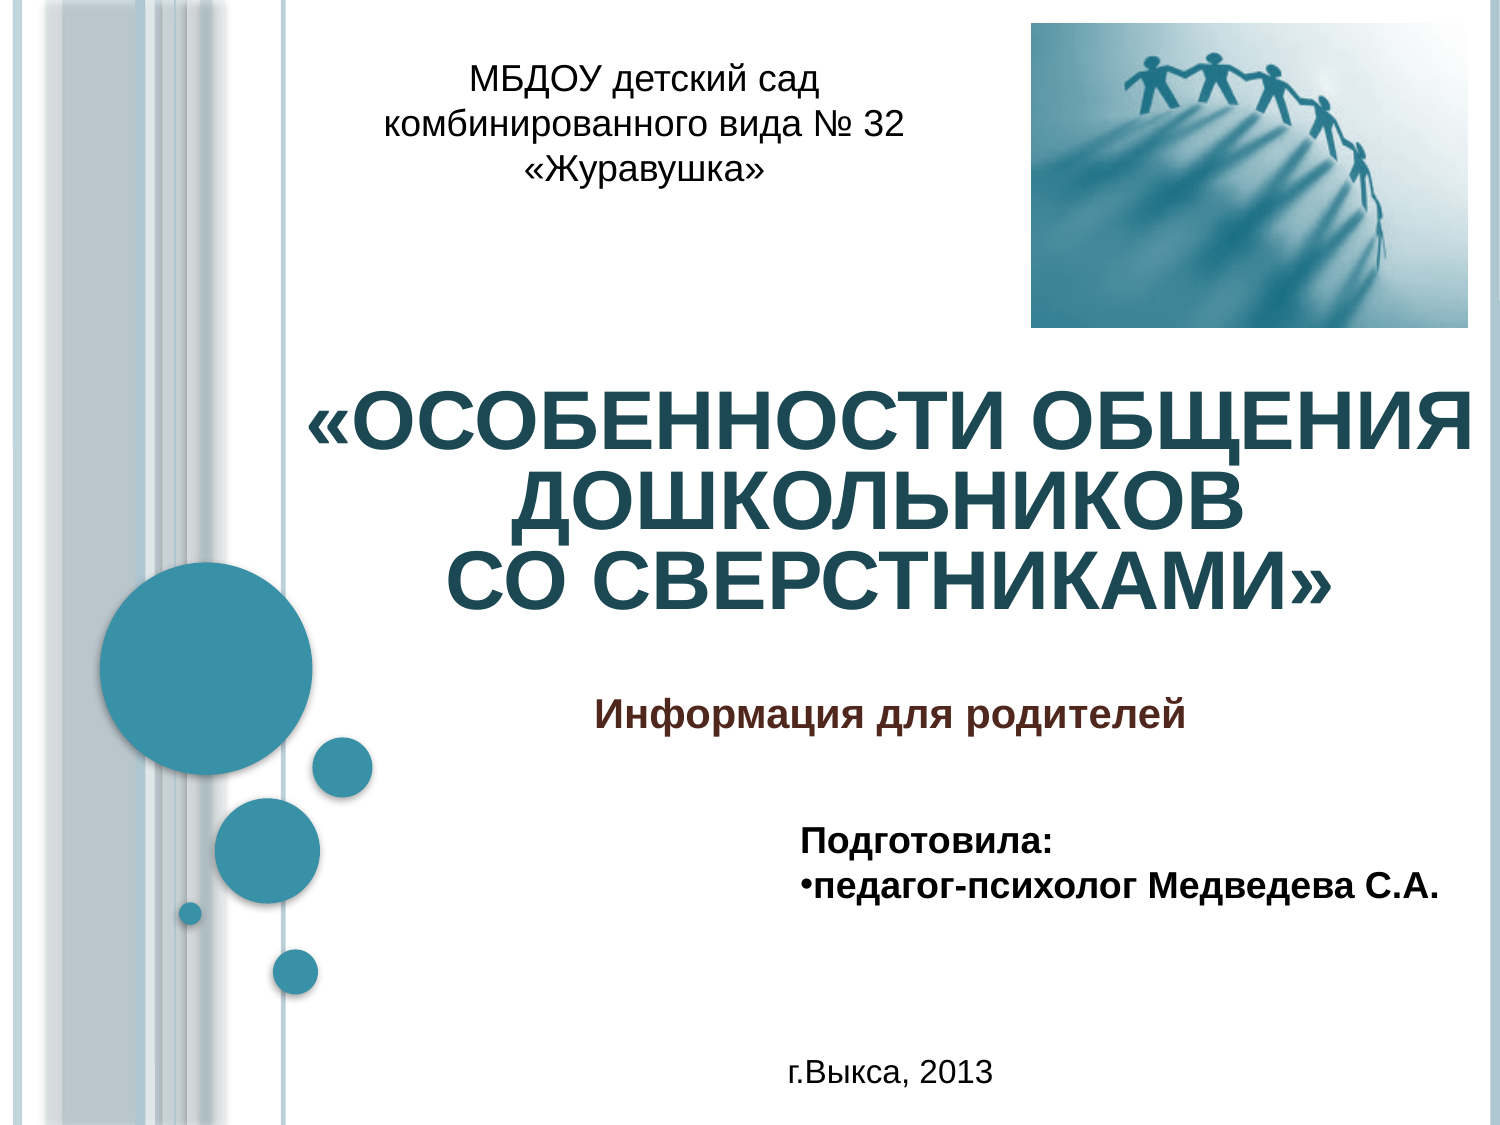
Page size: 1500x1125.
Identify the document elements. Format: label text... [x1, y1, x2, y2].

text_box г.Выкса, 2013 [621, 1042, 1161, 1098]
text_box МБДОУ детский сад комбинированного вида № 32 «Журавушка» [292, 46, 996, 197]
subtitle Информация для родителей [281, 679, 1500, 762]
text_box Подготовила: педагог-психолог Медведева С.А. [785, 808, 1465, 914]
picture [1030, 22, 1468, 329]
title «Особенности общения дошкольников со сверстниками» [281, 328, 1500, 633]
